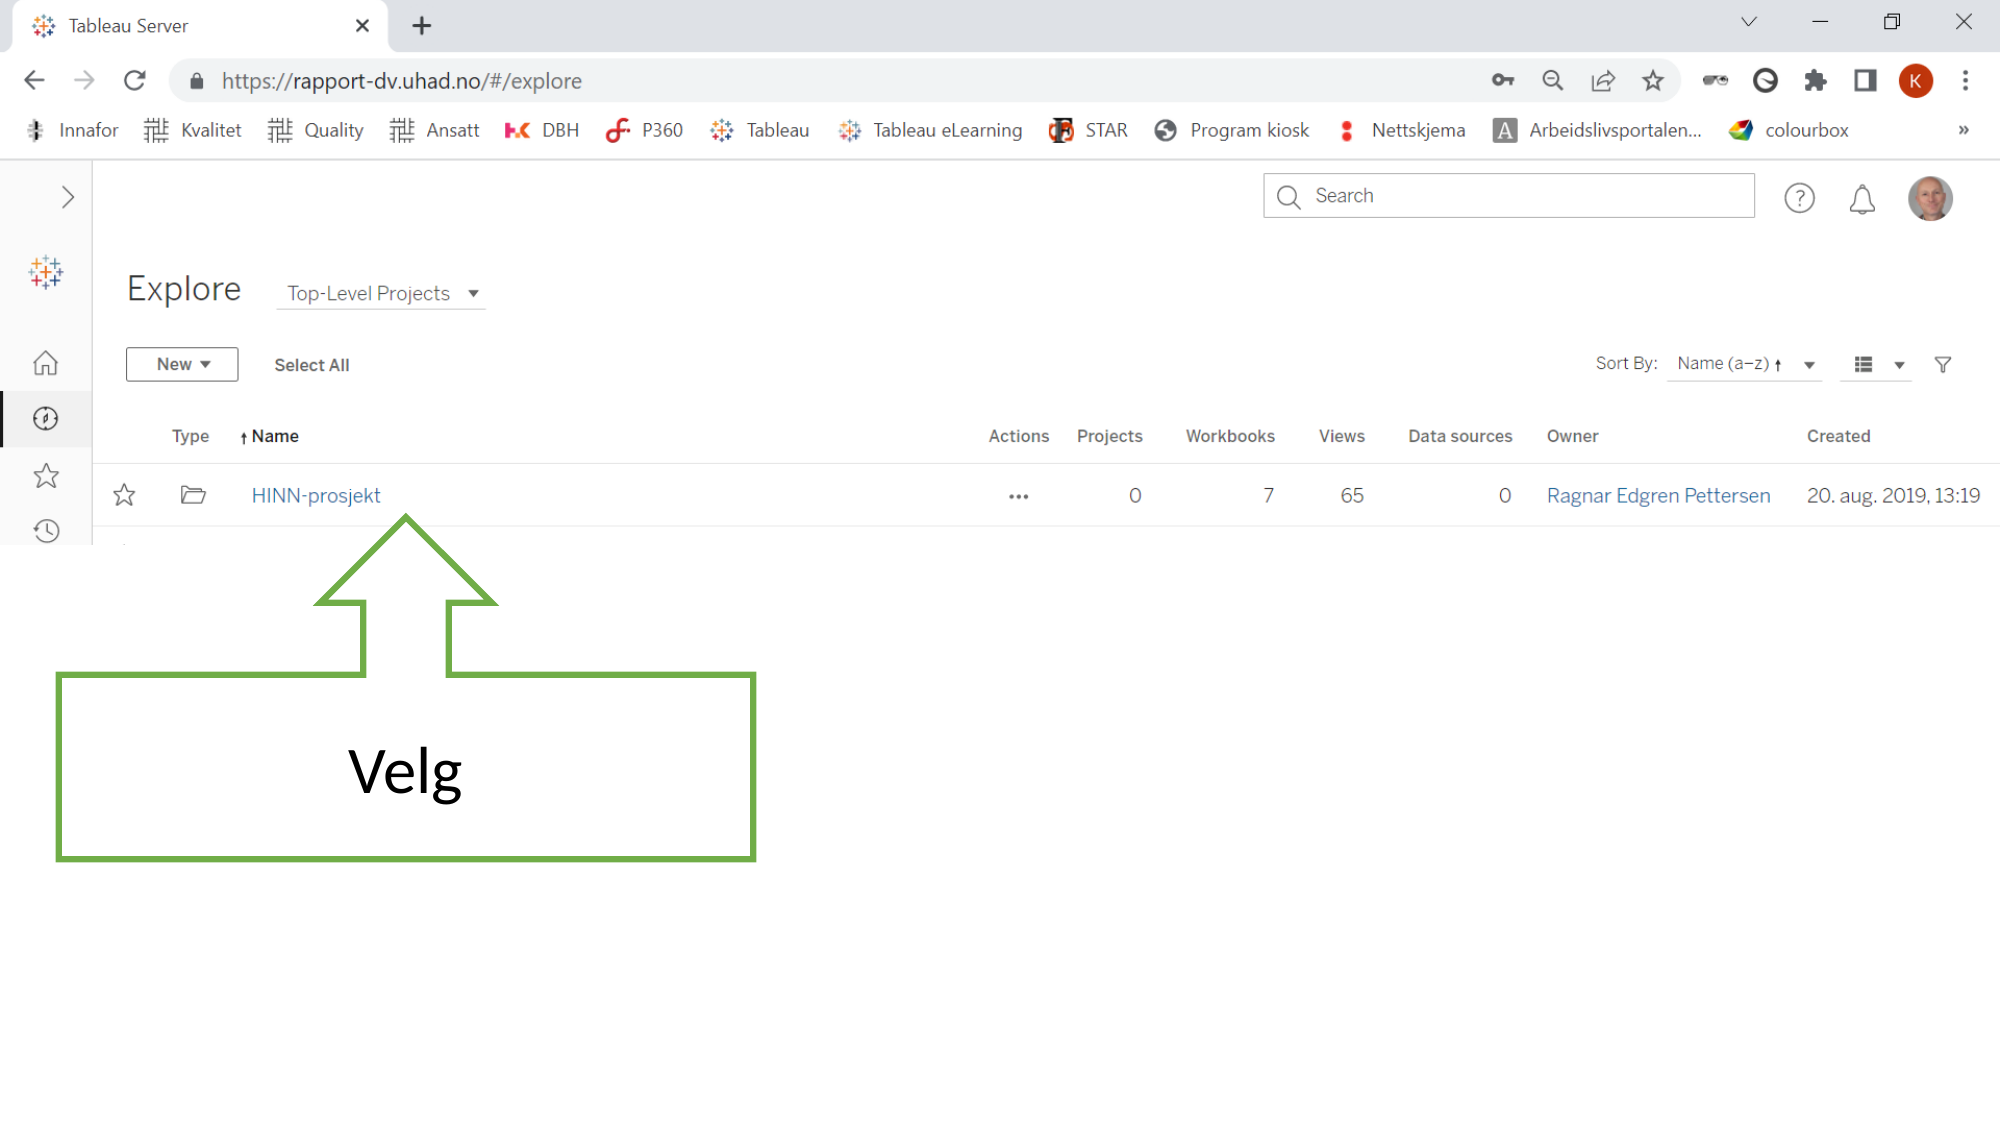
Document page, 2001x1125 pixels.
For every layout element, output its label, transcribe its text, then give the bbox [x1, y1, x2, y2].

picture [0, 0, 2000, 545]
text_box Velg [57, 545, 755, 861]
